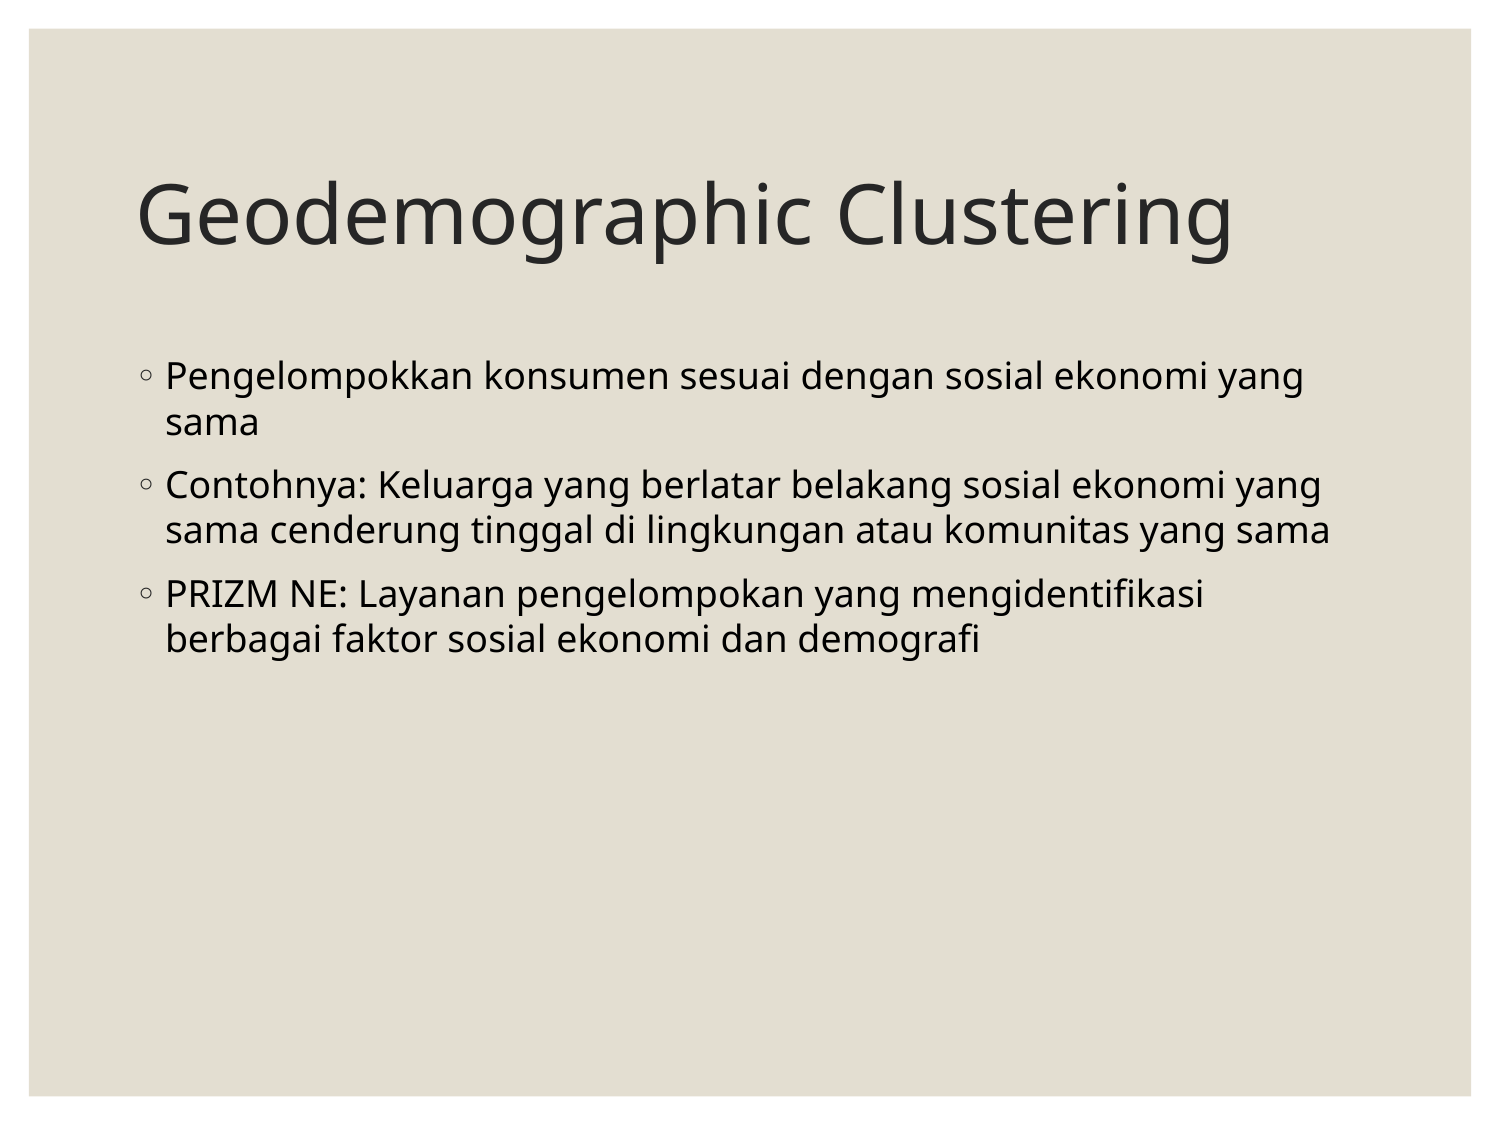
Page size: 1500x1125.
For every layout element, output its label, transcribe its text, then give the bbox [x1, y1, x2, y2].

title Geodemographic Clustering [120, 105, 1380, 331]
list Pengelompokkan konsumen sesuai dengan sosial ekonomi yang sama Contohnya: Keluarga yang berlatar belakang sosial ekonomi yang sama cenderung tinggal di lingkungan atau komunitas yang sama PRIZM NE: Layanan pengelompokan yang mengidentifikasi berbagai faktor sosial ekonomi dan demografi [120, 345, 1380, 990]
